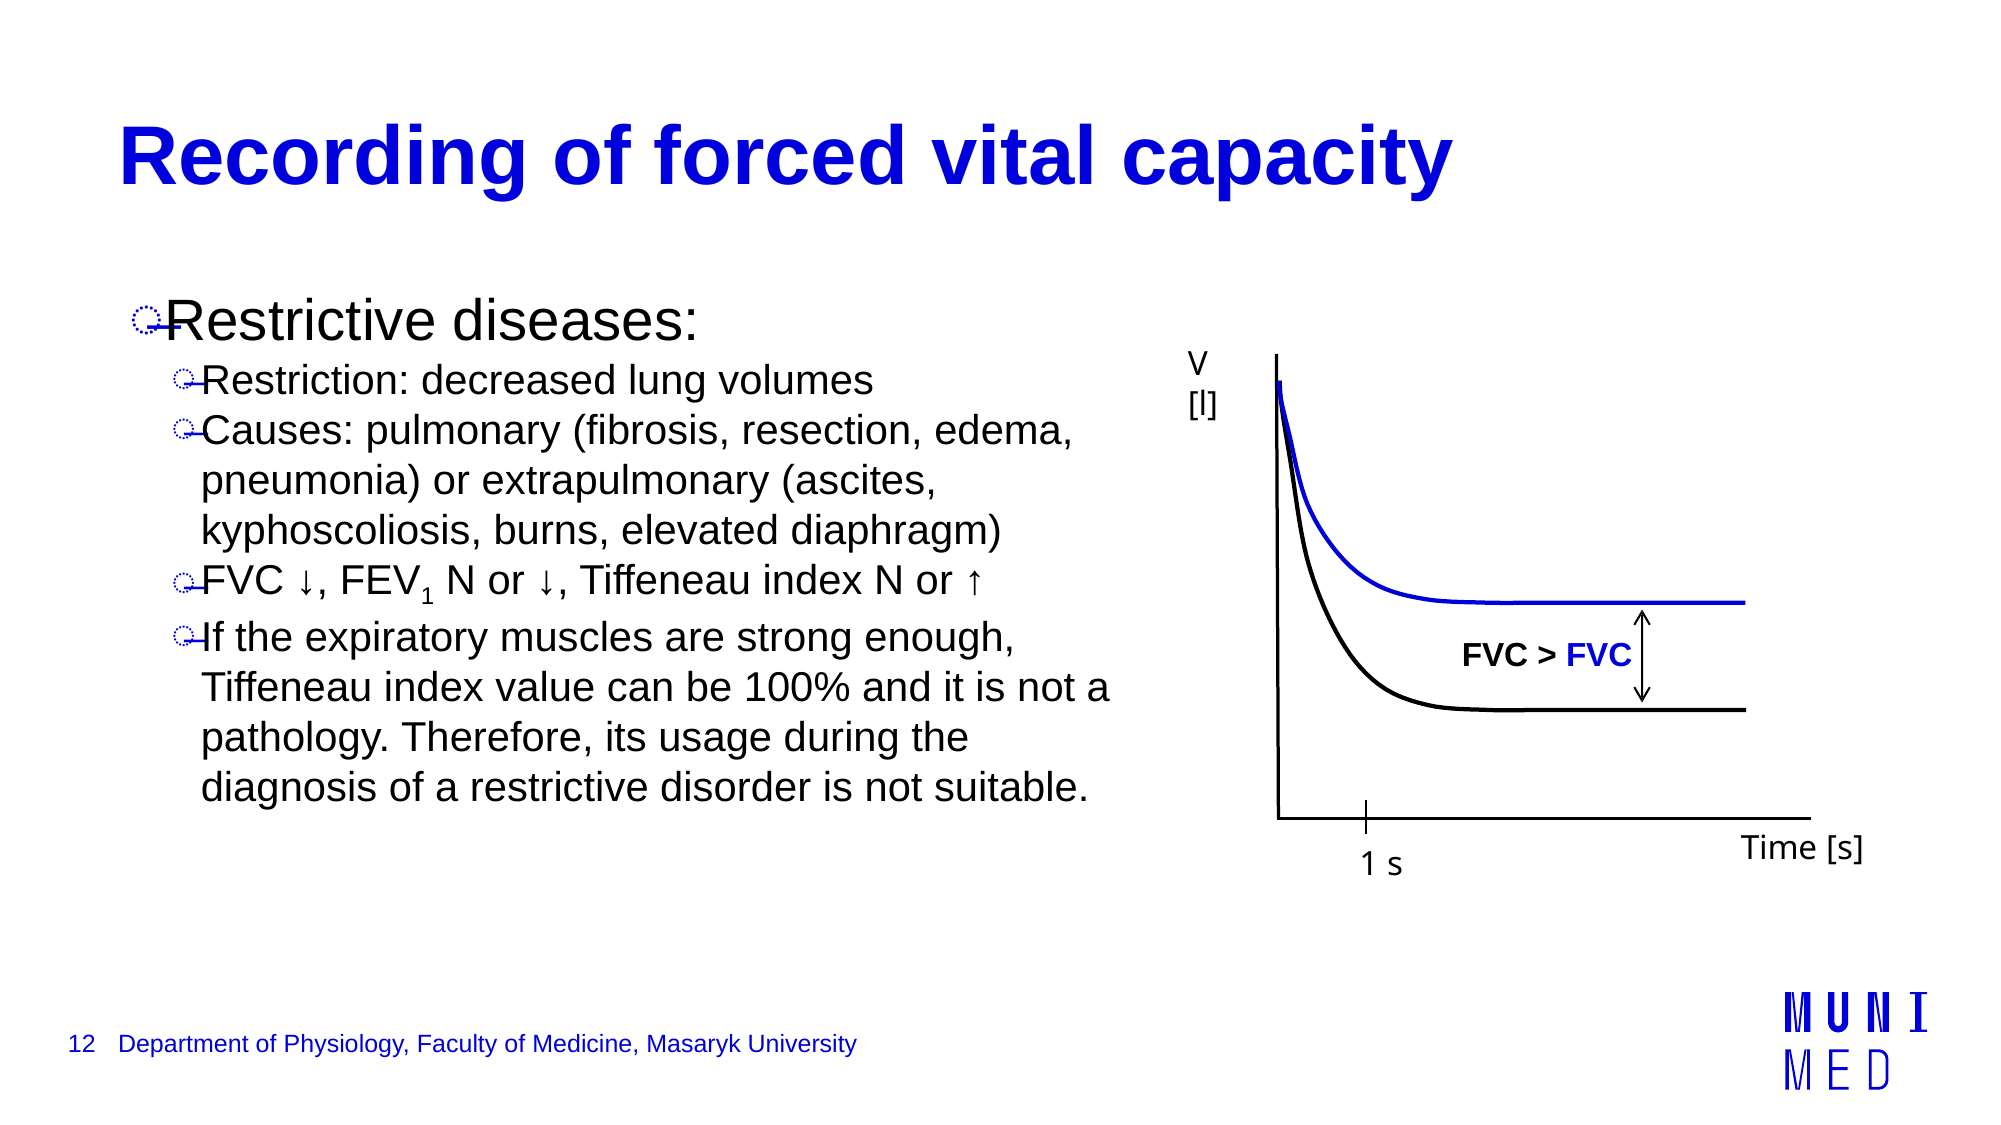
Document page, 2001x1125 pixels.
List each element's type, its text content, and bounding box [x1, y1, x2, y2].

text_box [1274, 351, 1814, 836]
footer Department of Physiology, Faculty of Medicine, Masaryk University [118, 1021, 1418, 1063]
slide_number 12 [67, 1021, 110, 1063]
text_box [1276, 378, 1748, 703]
list Restrictive diseases: Restriction: decreased lung volumes Causes: pulmonary (fibrosis, resection, edema, pneumonia) or extrapulmonary (ascites, kyphoscoliosis, burns, elevated diaphragm) FVC ↓, FEV1 N or ↓, Tiffeneau index N or ↑ If the expiratory muscles are strong enough, Tiffeneau index value can be 100% and it is not a pathology. Therefore, its usage during the diagnosis of a restrictive disorder is not suitable. [118, 277, 1121, 957]
text_box V [l] [1185, 339, 1246, 422]
text_box Time [s] [1738, 823, 1896, 866]
title Recording of forced vital capacity [118, 118, 1883, 193]
text_box 1 s [1357, 844, 1460, 882]
